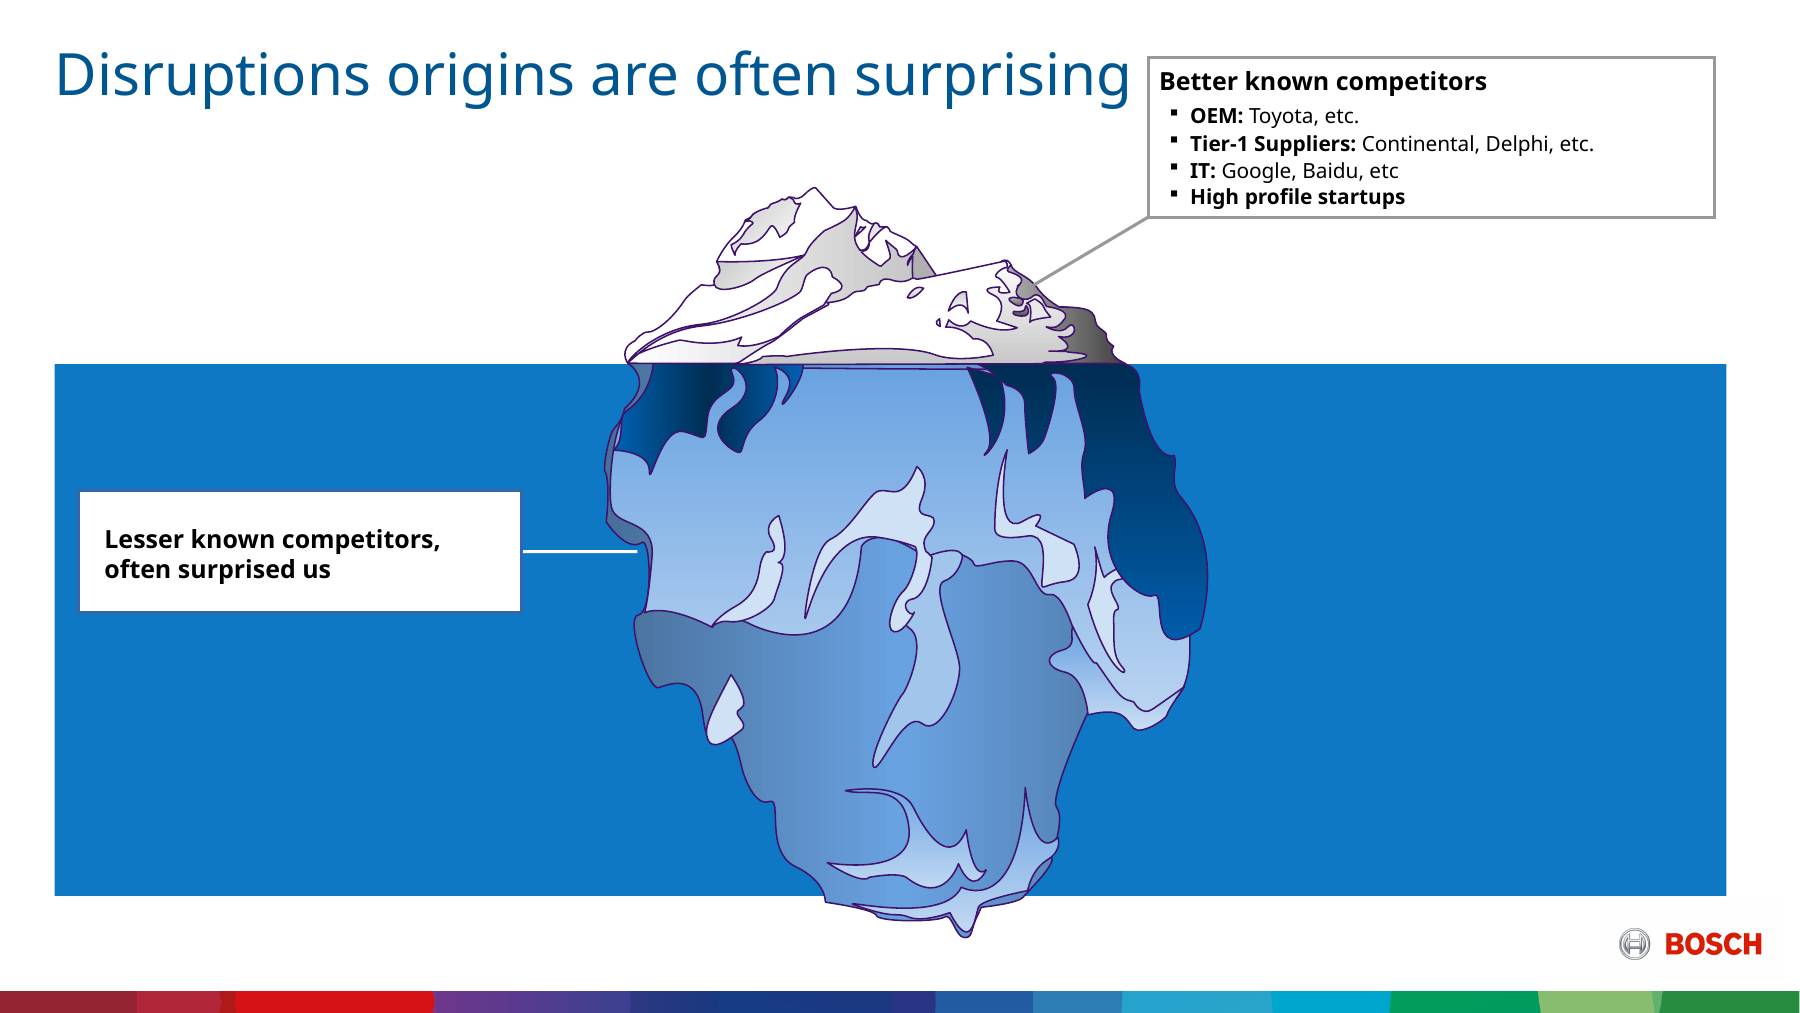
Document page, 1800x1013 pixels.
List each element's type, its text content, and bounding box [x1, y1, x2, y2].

text_box Lesser known competitors, often surprised us [104, 523, 486, 584]
text_box OEM: Toyota, etc. Tier-1 Suppliers: Continental, Delphi, etc. IT: Google, Baidu, etc High profile startups [1169, 103, 1715, 210]
picture [0, 991, 1272, 1013]
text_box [604, 186, 1227, 956]
text_box [1231, 362, 1729, 898]
text_box [1231, 210, 1715, 218]
text_box [52, 362, 599, 898]
title Disruptions origins are often surprising [54, 42, 1528, 170]
text_box [78, 490, 522, 613]
text_box [1148, 57, 1715, 185]
picture [1390, 991, 1800, 1013]
